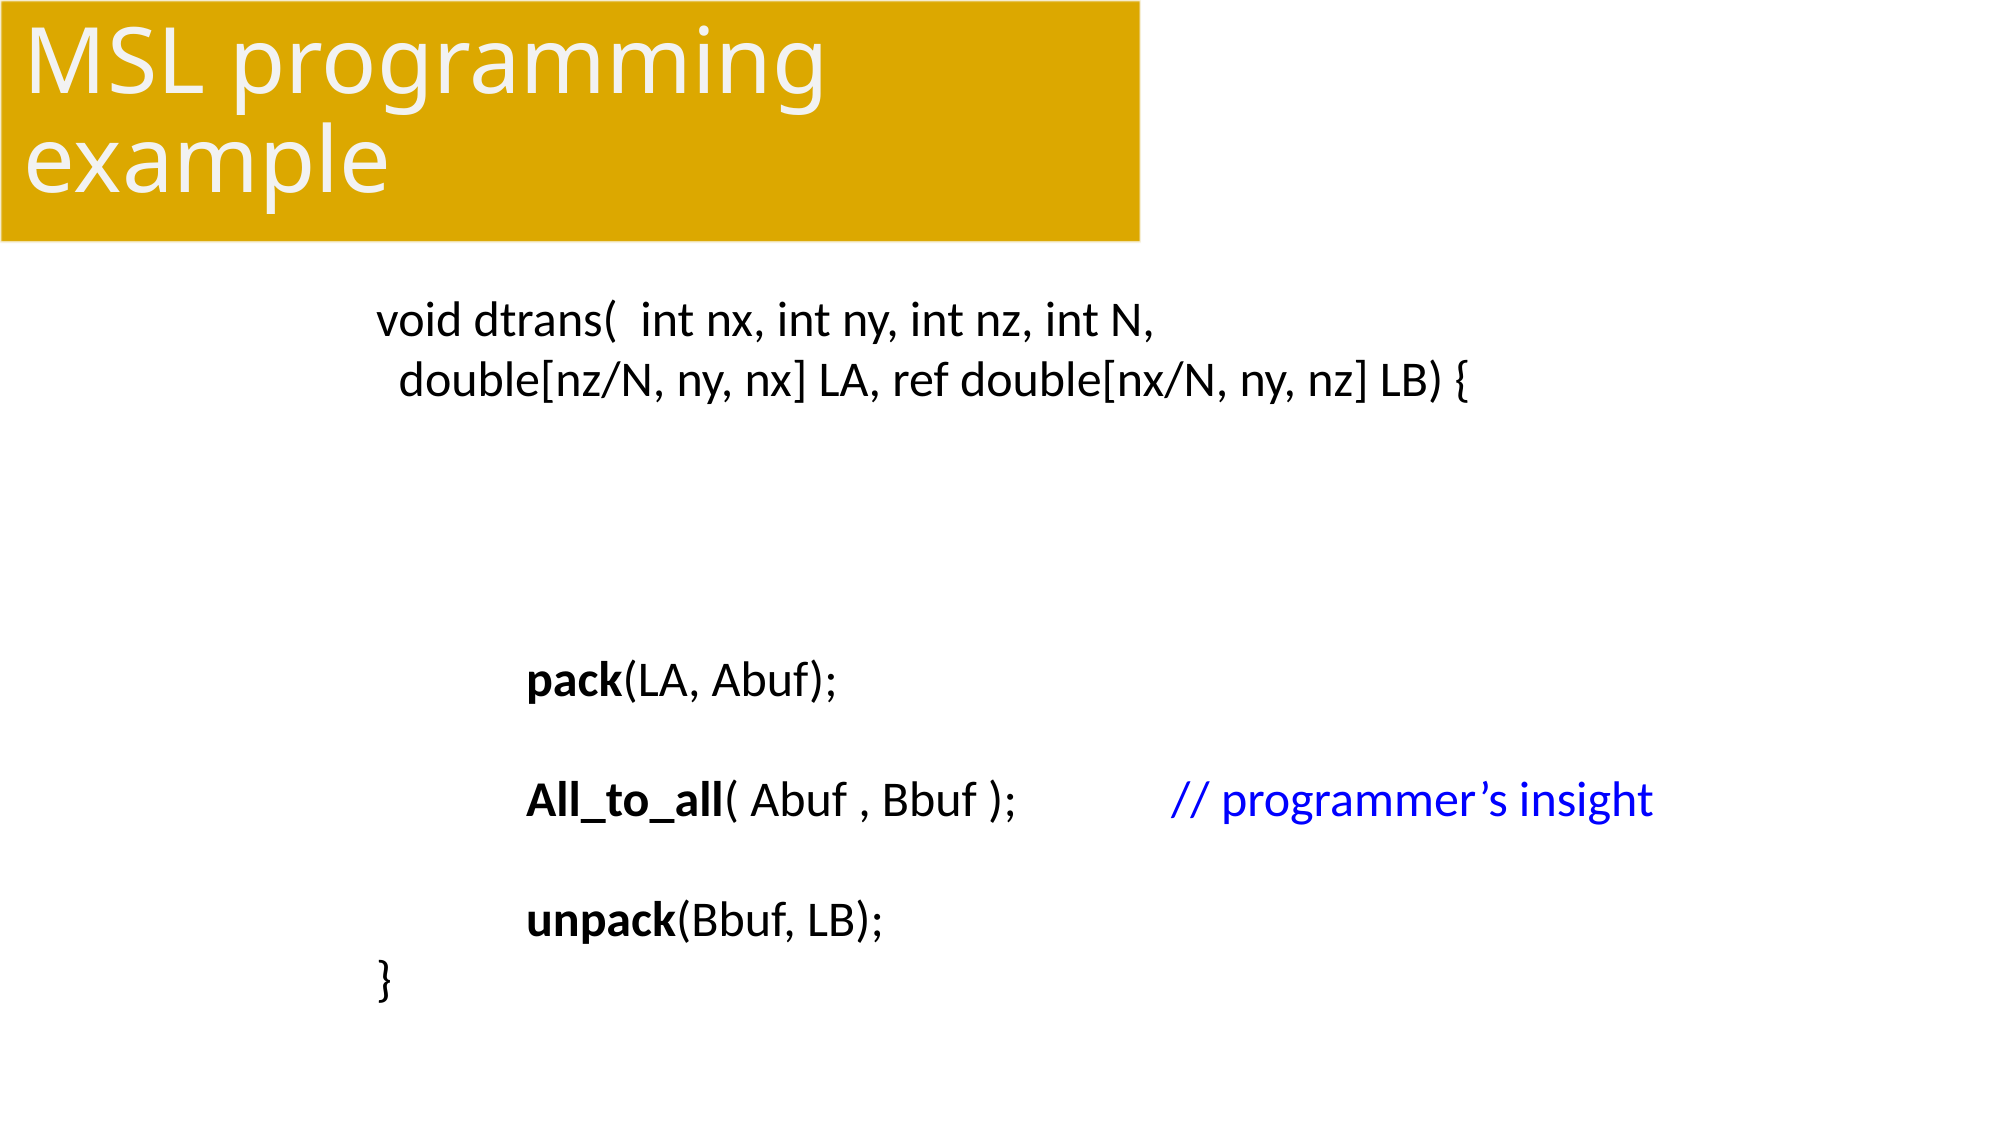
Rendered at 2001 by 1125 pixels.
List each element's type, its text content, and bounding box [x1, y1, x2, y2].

title MSL programming example [8, 4, 1136, 223]
text_box void dtrans( int nx, int ny, int nz, int N, double[nz/N, ny, nx] LA, ref double[nx/N, ny, nz] LB) { pack(LA, Abuf); All_to_all( Abuf , Bbuf ); // programmer’s insight unpack(Bbuf, LB); } [361, 278, 1694, 1074]
